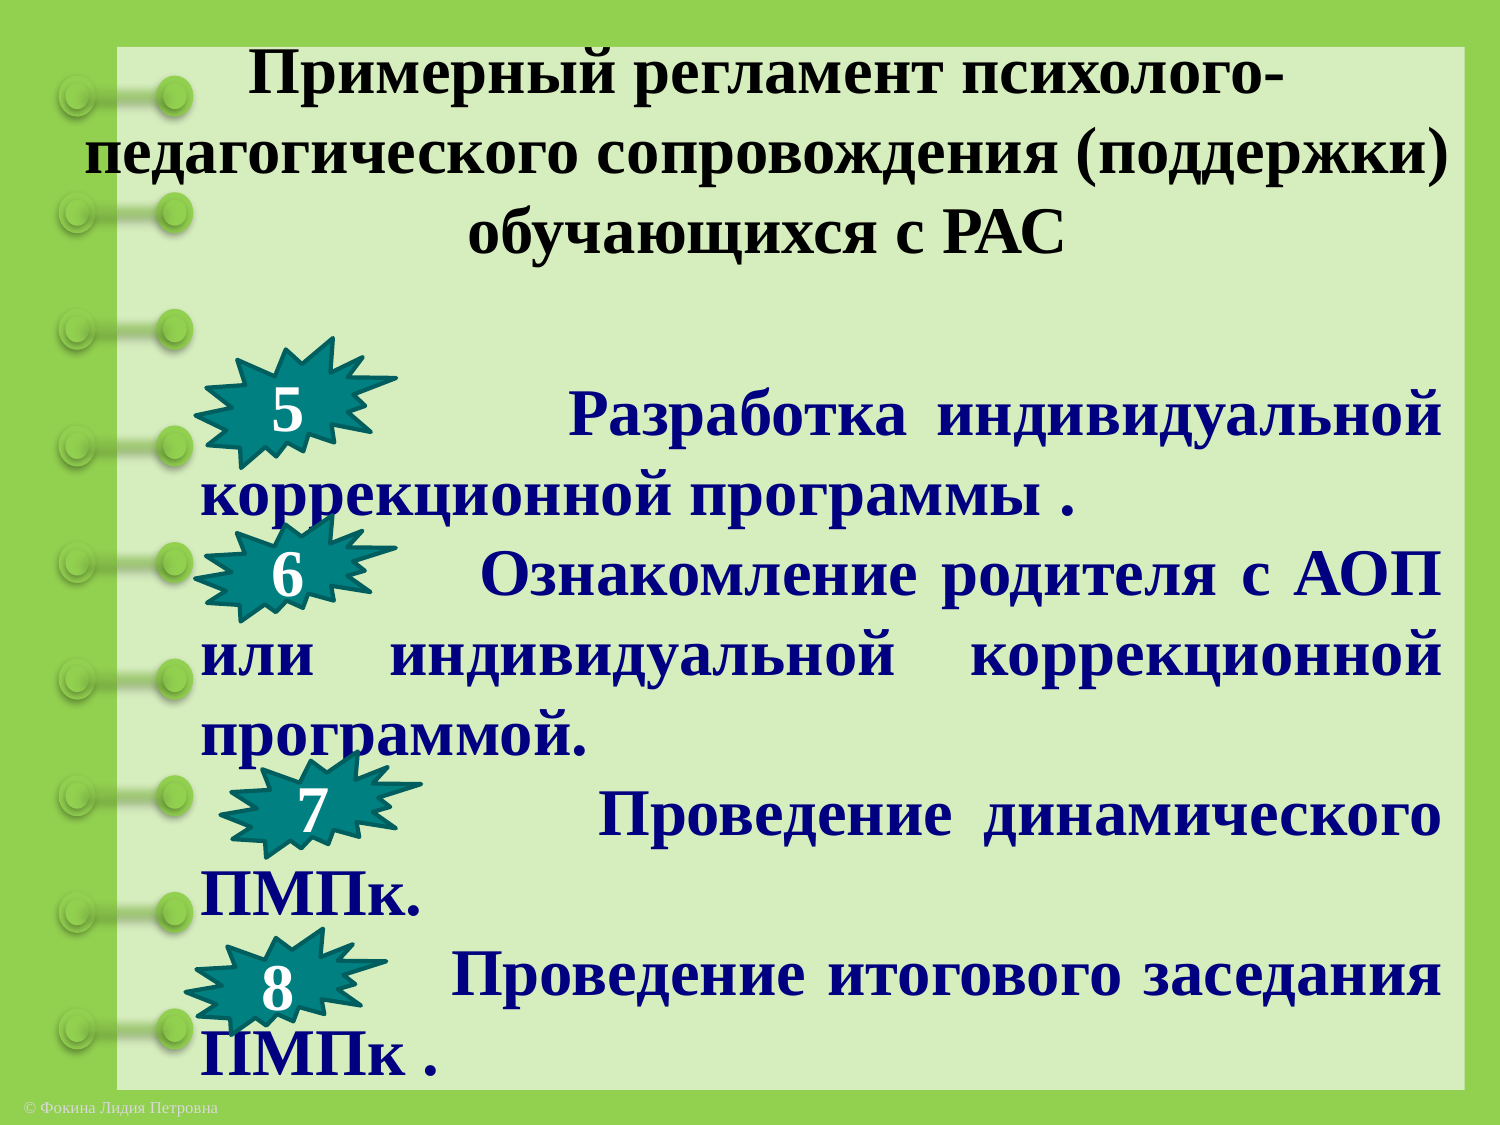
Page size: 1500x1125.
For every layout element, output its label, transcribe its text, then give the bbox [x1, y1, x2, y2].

text_box Разработка индивидуальной коррекционной программы . Ознакомление родителя с АОП или индивидуальной коррекционной программой. Проведение динамического ПМПк. Проведение итогового заседания ПМПк . [185, 361, 1459, 1097]
text_box Примерный регламент психолого-педагогического сопровождения (поддержки) обучающихся с РАС [53, 19, 1483, 274]
text_box 5 [193, 336, 399, 470]
text_box 7 [218, 749, 424, 860]
text_box 8 [183, 926, 389, 1037]
text_box 6 [192, 513, 398, 624]
